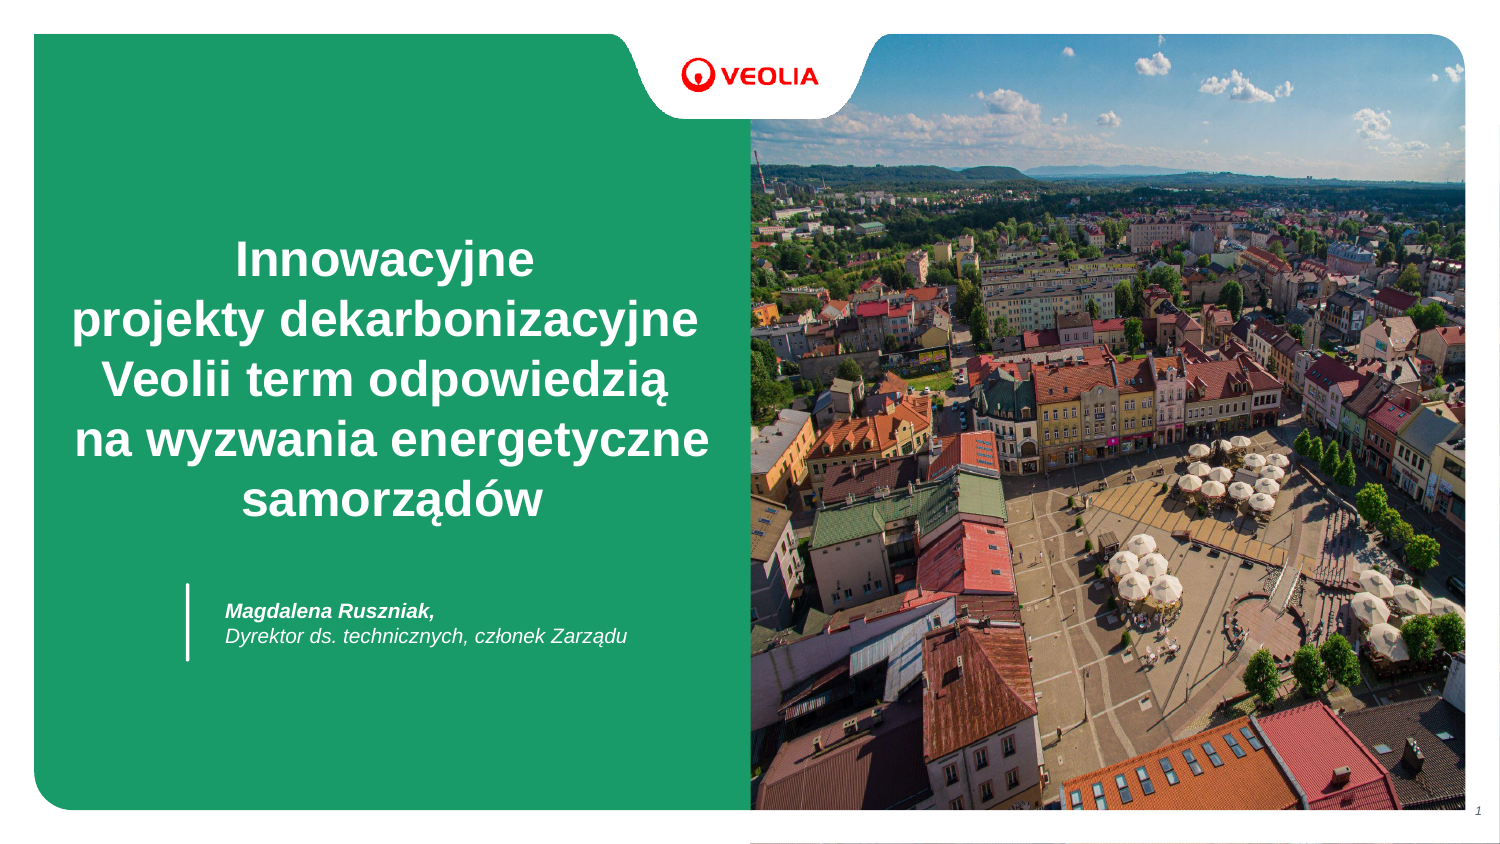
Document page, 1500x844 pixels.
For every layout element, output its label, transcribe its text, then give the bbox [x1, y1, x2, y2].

text_box [34, 126, 744, 811]
text_box [185, 583, 190, 662]
subtitle Magdalena Ruszniak, Dyrektor ds. technicznych, członek Zarządu [210, 571, 744, 674]
picture [0, 22, 1500, 844]
title Innowacyjne projekty dekarbonizacyjne Veolii term odpowiedzią na wyzwania energetyczne samorządów [40, 205, 744, 548]
